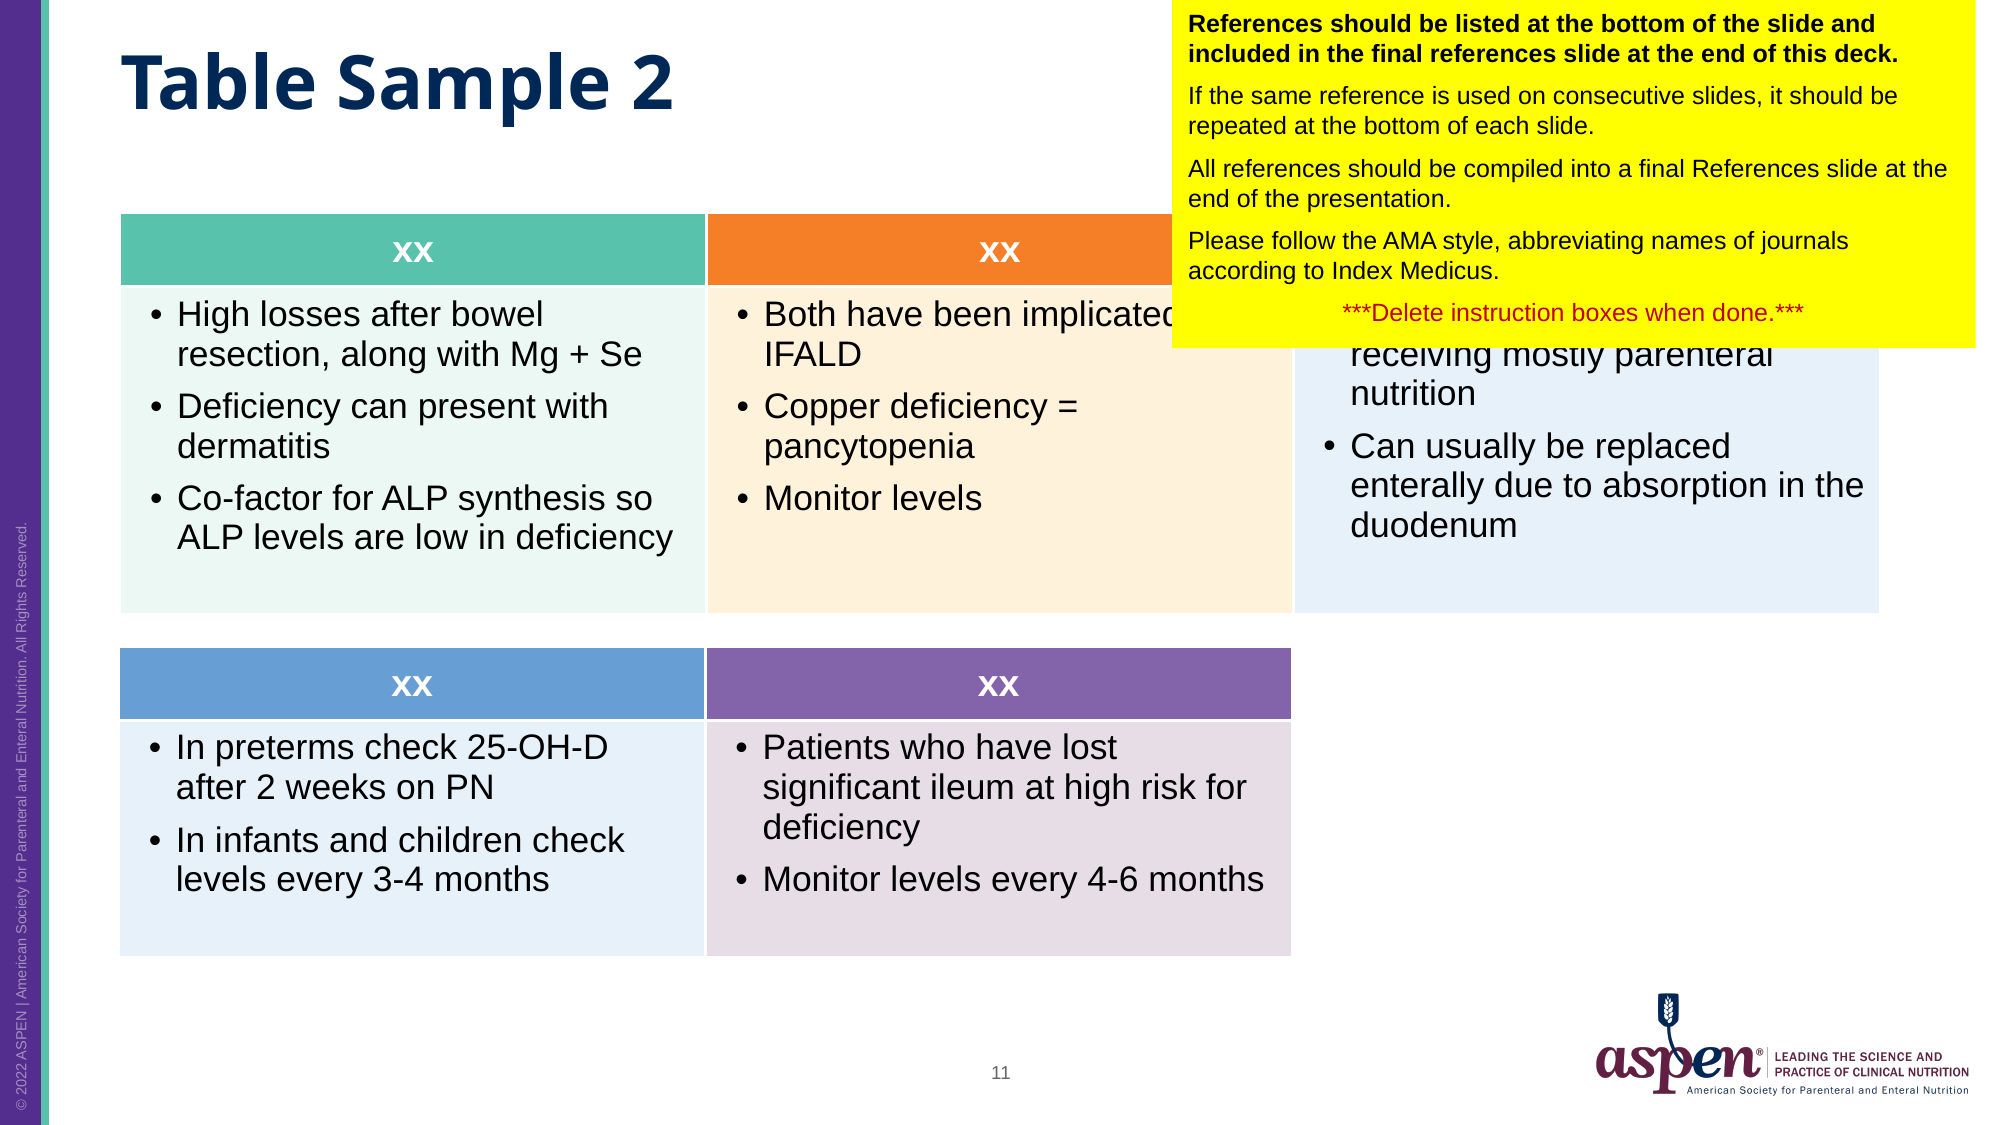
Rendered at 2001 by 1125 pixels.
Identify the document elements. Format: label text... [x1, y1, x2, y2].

table_header xx [707, 648, 1291, 719]
table_cell Consider deficiency for patients receiving mostly parenteral nutrition Can usually be replaced enterally due to absorption in the duodenum [1295, 349, 1879, 613]
table_cell High losses after bowel resection, along with Mg + Se Deficiency can present with dermatitis Co-factor for ALP synthesis so ALP levels are low in deficiency [121, 288, 705, 613]
table_header xx [708, 214, 1172, 285]
title Table Sample 2 [120, 45, 1172, 211]
table_cell Both have been implicated in IFALD Copper deficiency = pancytopenia Monitor levels [708, 288, 1292, 613]
table_cell In preterms check 25-OH-D after 2 weeks on PN In infants and children check levels every 3-4 months [120, 722, 704, 956]
table_header xx [121, 214, 705, 285]
picture [1574, 961, 2000, 1125]
table_header xx [120, 648, 704, 719]
text_box References should be listed at the bottom of the slide and included in the final references slide at the end of this deck. If the same reference is used on consecutive slides, it should be repeated at the bottom of each slide. All references should be compiled into a final References slide at the end of the presentation. Please follow the AMA style, abbreviating names of journals according to Index Medicus. ***Delete instruction boxes when done.*** [1172, 0, 1976, 349]
table_cell Patients who have lost significant ileum at high risk for deficiency Monitor levels every 4-6 months [707, 722, 1291, 956]
